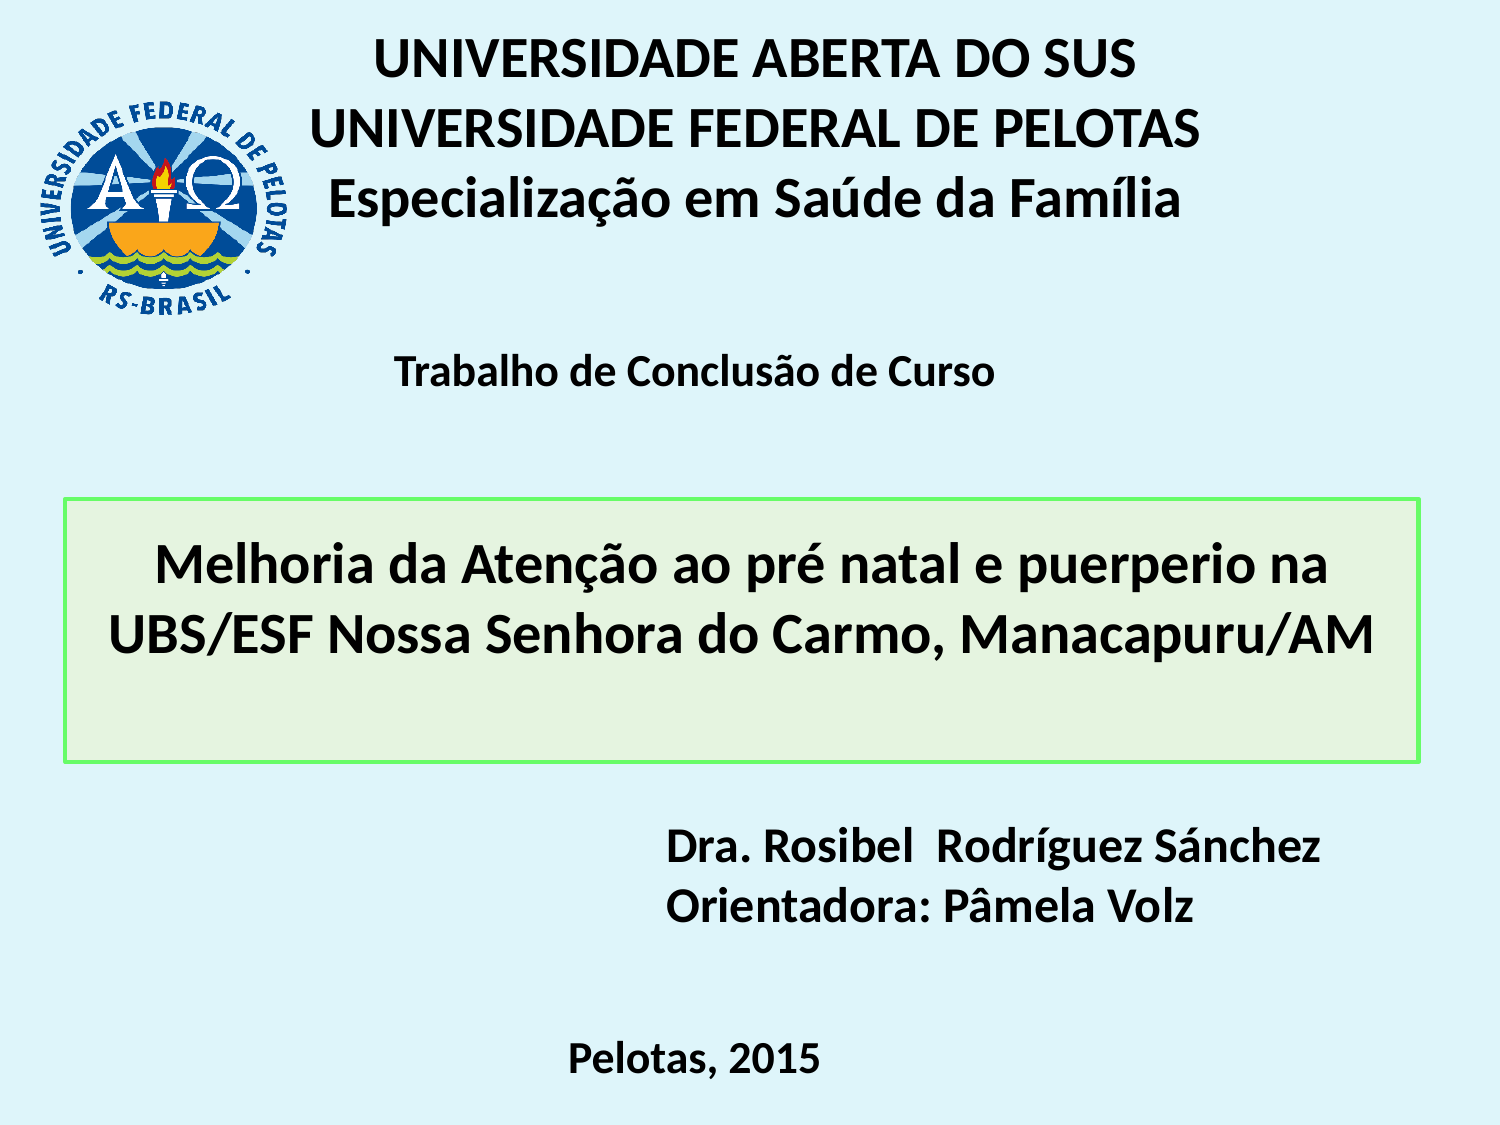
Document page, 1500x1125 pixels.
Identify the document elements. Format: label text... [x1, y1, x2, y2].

title Melhoria da Atenção ao pré natal e puerperio na UBS/ESF Nossa Senhora do Carmo, Manacapuru/AM [65, 498, 1419, 762]
picture [36, 96, 290, 319]
text_box Dra. Rosibel Rodríguez Sánchez Orientadora: Pâmela Volz [651, 805, 1449, 1005]
text_box UNIVERSIDADE ABERTA DO SUS UNIVERSIDADE FEDERAL DE PELOTAS Especialização em Saúde da Família [65, 11, 1446, 237]
text_box Trabalho de Conclusão de Curso [378, 333, 1011, 403]
text_box Pelotas, 2015 [553, 1019, 837, 1090]
